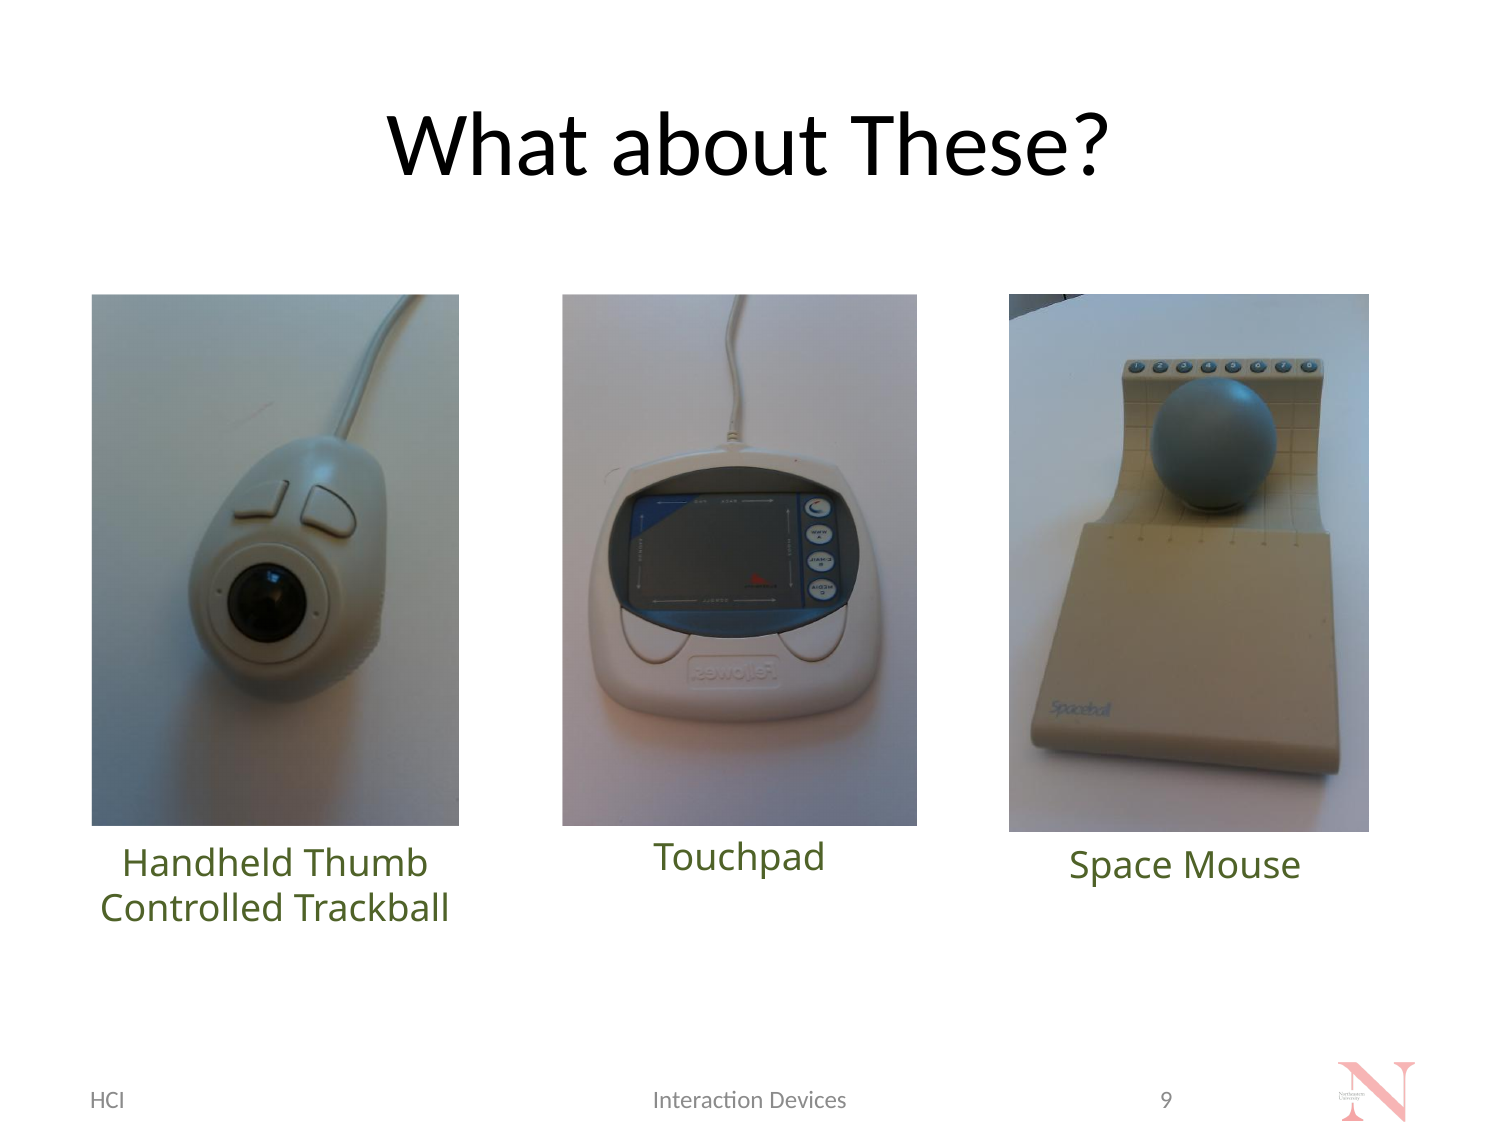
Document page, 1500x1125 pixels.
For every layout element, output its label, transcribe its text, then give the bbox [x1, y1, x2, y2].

slide_number HCI [75, 1074, 425, 1122]
picture [1009, 293, 1369, 832]
picture [9, 295, 1006, 825]
footer Interaction Devices [512, 1074, 988, 1122]
title Display Technologies [1338, 1062, 1415, 1122]
text_box Touchpad [516, 825, 963, 886]
text_box Handheld Thumb Controlled Trackball [52, 831, 499, 937]
slide_number 9 [1074, 1074, 1188, 1122]
text_box Space Mouse [962, 834, 1409, 894]
title What about These? [75, 45, 1425, 233]
